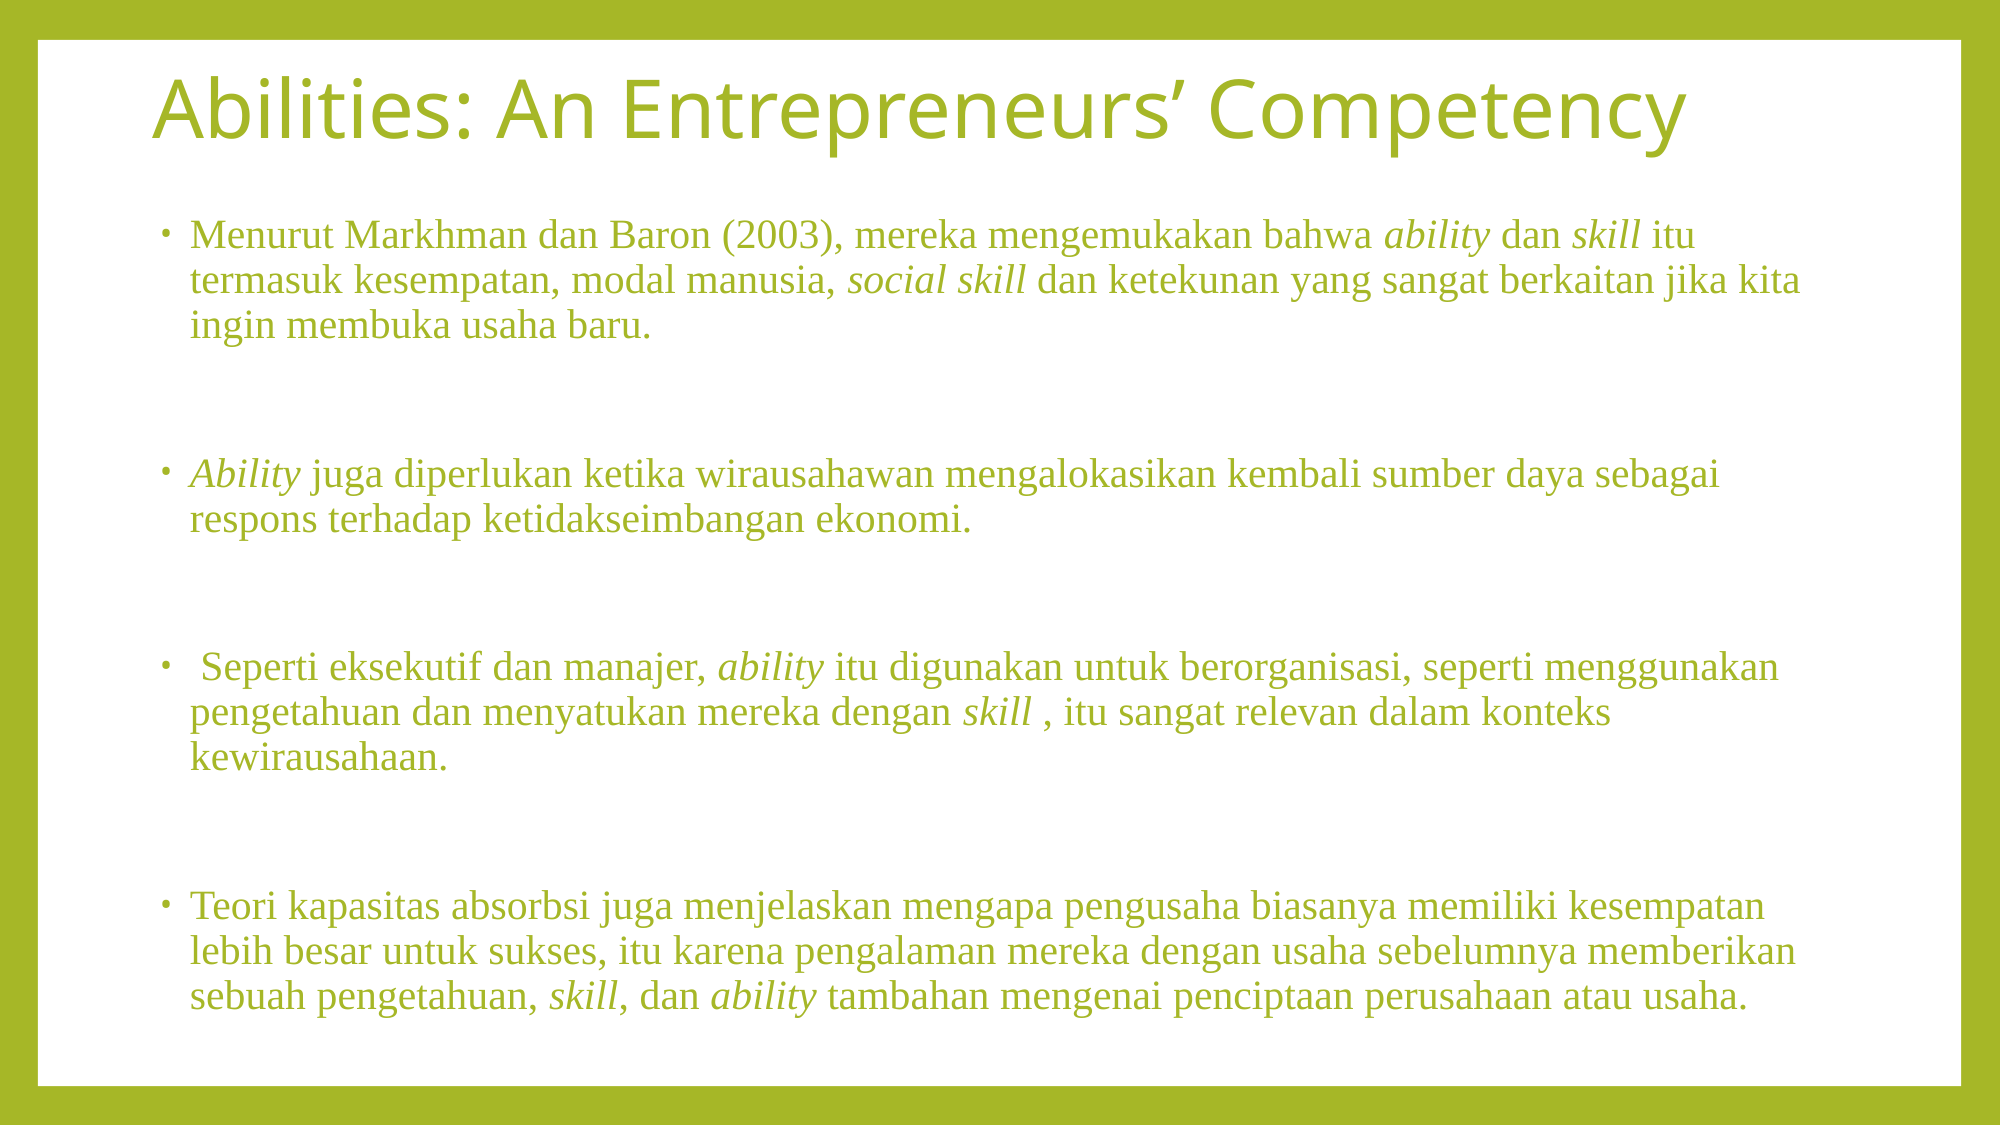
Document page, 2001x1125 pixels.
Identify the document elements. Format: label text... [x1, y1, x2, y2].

title Abilities: An Entrepreneurs’ Competency [137, 59, 1863, 165]
list Menurut Markhman dan Baron (2003), mereka mengemukakan bahwa ability dan skill itu termasuk kesempatan, modal manusia, social skill dan ketekunan yang sangat berkaitan jika kita ingin membuka usaha baru. Ability juga diperlukan ketika wirausahawan mengalokasikan kembali sumber daya sebagai respons terhadap ketidakseimbangan ekonomi. Seperti eksekutif dan manajer, ability itu digunakan untuk berorganisasi, seperti menggunakan pengetahuan dan menyatukan mereka dengan skill , itu sangat relevan dalam konteks kewirausahaan. Teori kapasitas absorbsi juga menjelaskan mengapa pengusaha biasanya memiliki kesempatan lebih besar untuk sukses, itu karena pengalaman mereka dengan usaha sebelumnya memberikan sebuah pengetahuan, skill, dan ability tambahan mengenai penciptaan perusahaan atau usaha. [137, 204, 1863, 1065]
